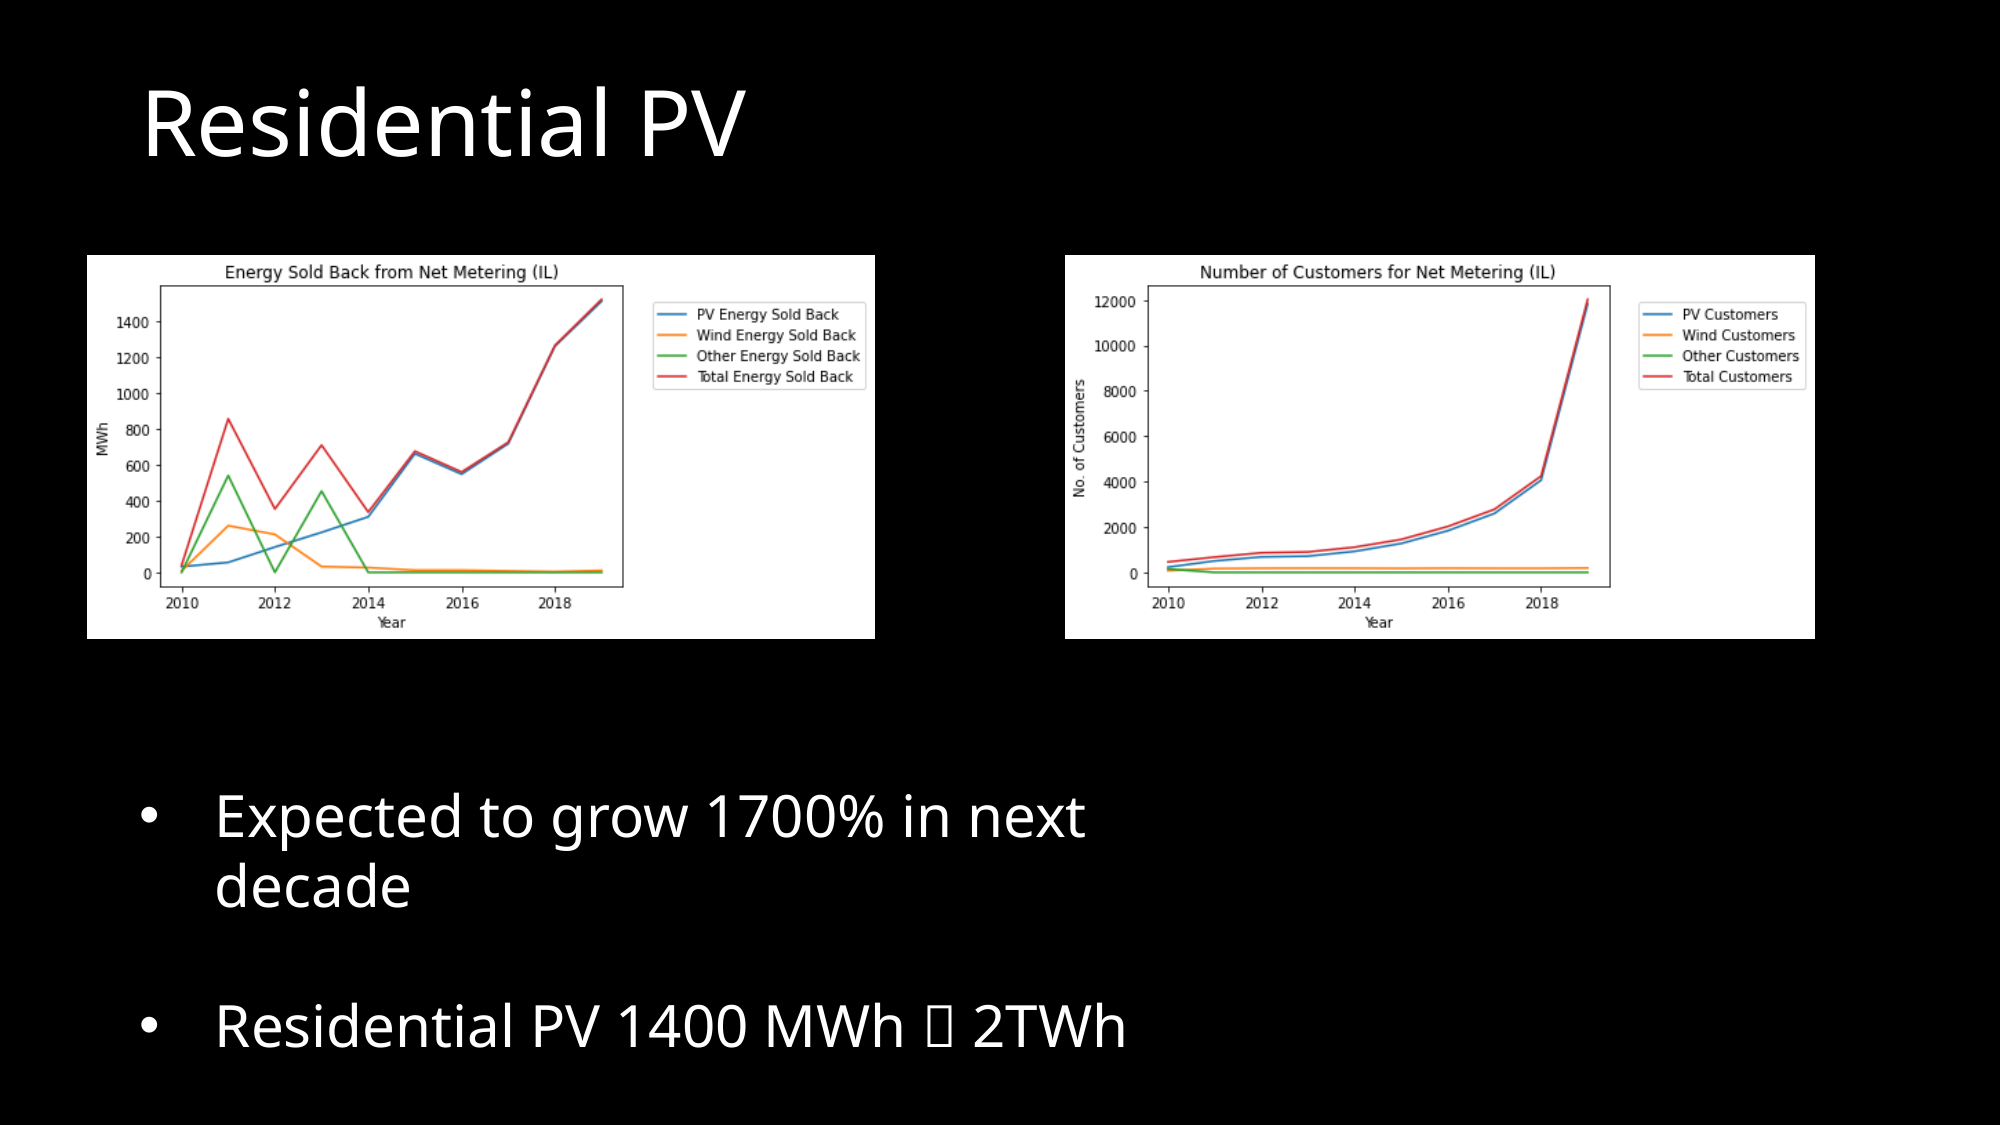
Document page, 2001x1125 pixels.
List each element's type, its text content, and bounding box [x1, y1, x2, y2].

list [1064, 255, 1815, 639]
title Residential PV [125, 69, 1625, 278]
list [87, 255, 875, 639]
text_box Expected to grow 1700% in next decade Residential PV 1400 MWh  2TWh [125, 771, 1255, 1067]
